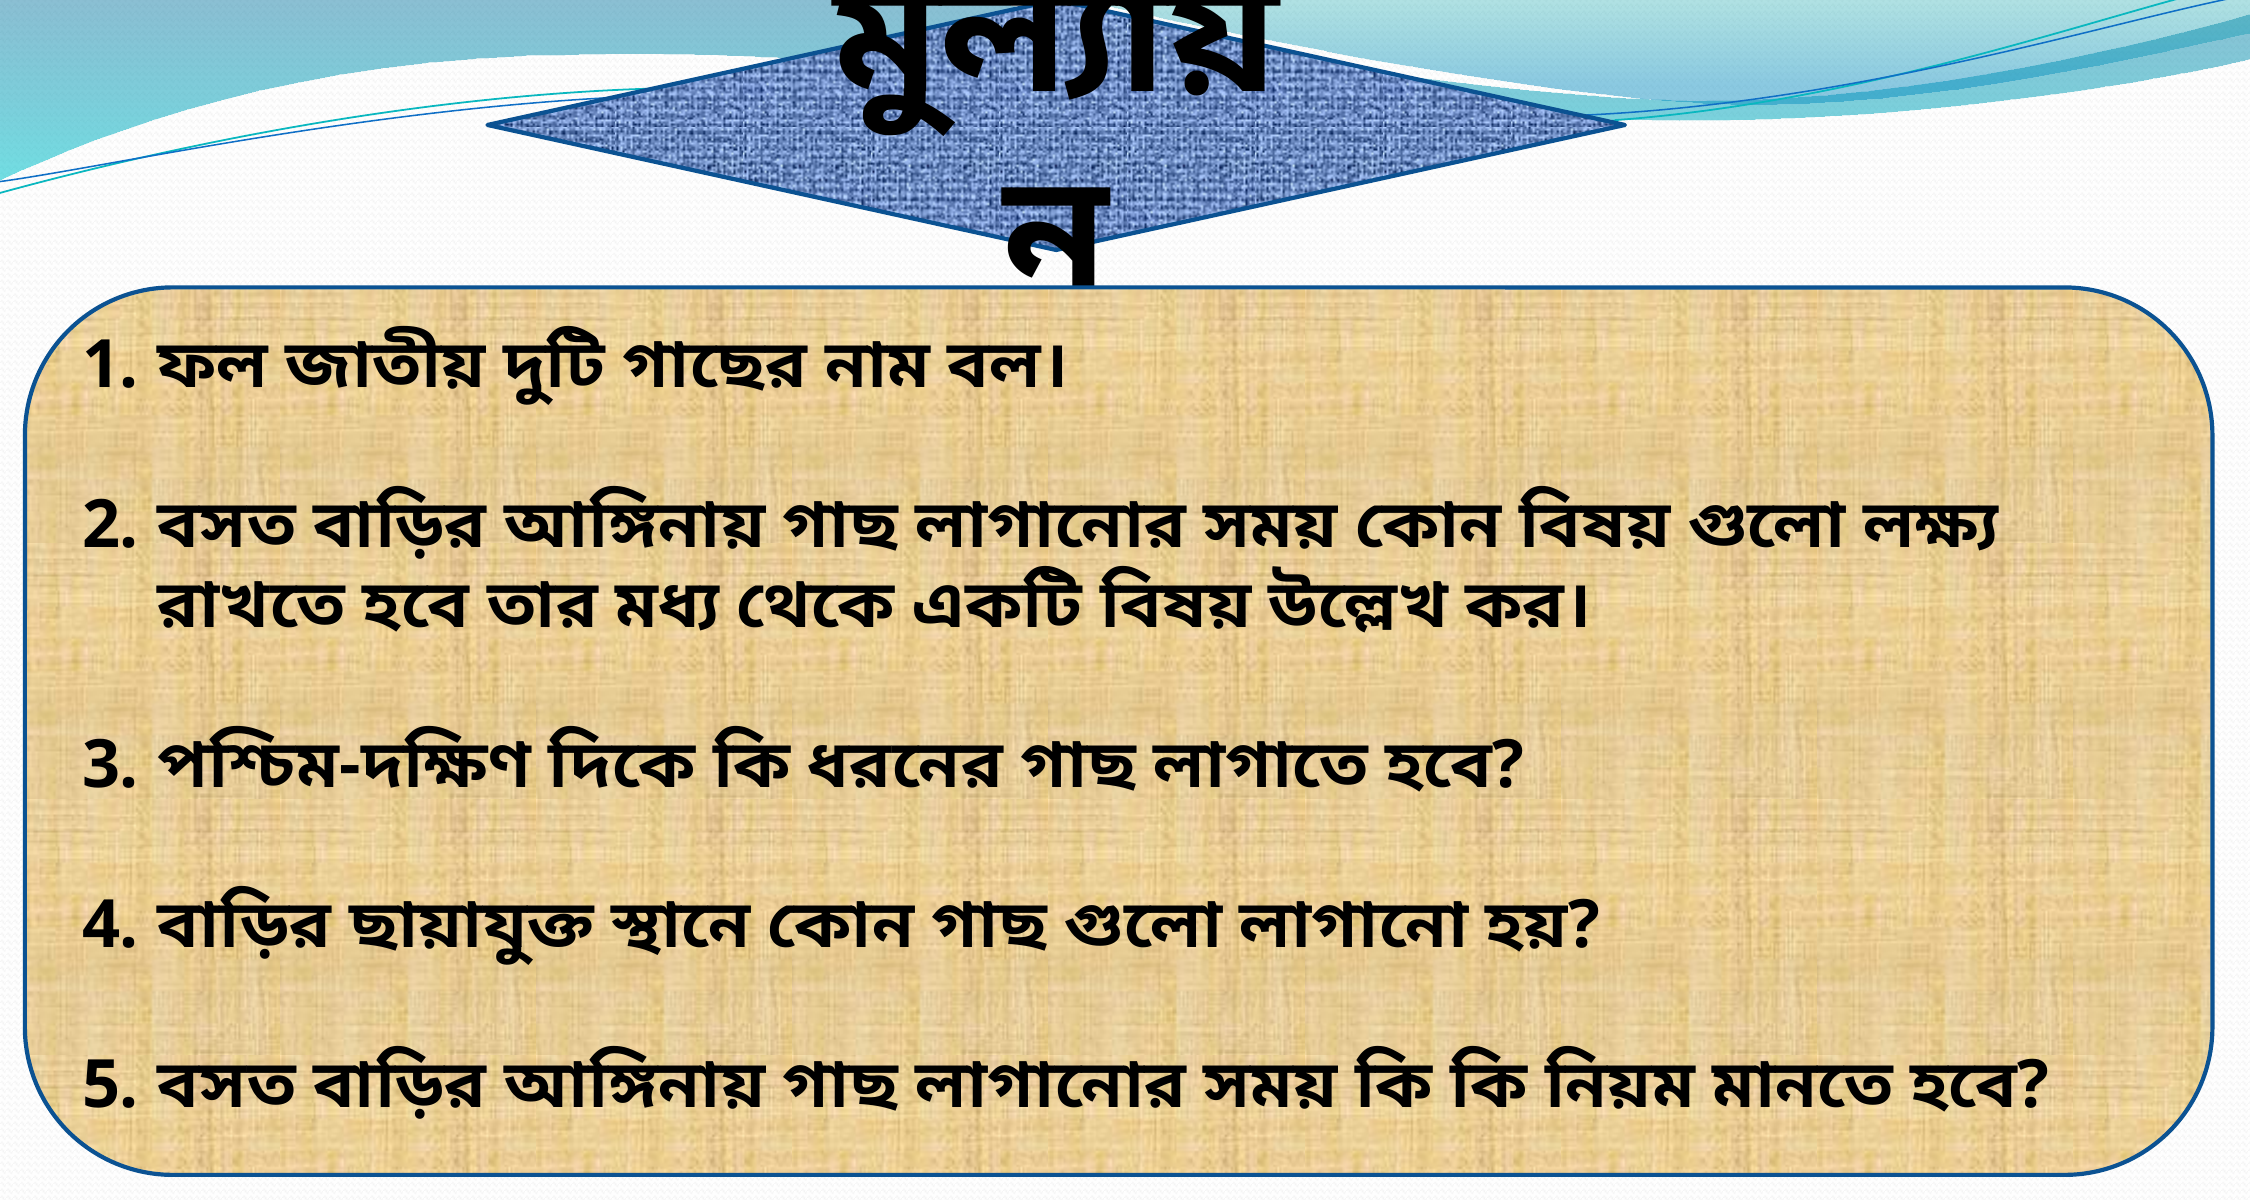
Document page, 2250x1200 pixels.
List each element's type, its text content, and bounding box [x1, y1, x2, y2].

text_box ফল জাতীয় দুটি গাছের নাম বল। বসত বাড়ির আঙ্গিনায় গাছ লাগানোর সময় কোন বিষয় গুলো লক্ষ্য রাখতে হবে তার মধ্য থেকে একটি বিষয় উল্লেখ কর। পশ্চিম-দক্ষিণ দিকে কি ধরনের গাছ লাগাতে হবে? বাড়ির ছায়াযুক্ত স্থানে কোন গাছ গুলো লাগানো হয়? বসত বাড়ির আঙ্গিনায় গাছ লাগানোর সময় কি কি নিয়ম মানতে হবে? [22, 285, 2215, 1177]
text_box মুল্যায়ন [485, 0, 1628, 253]
